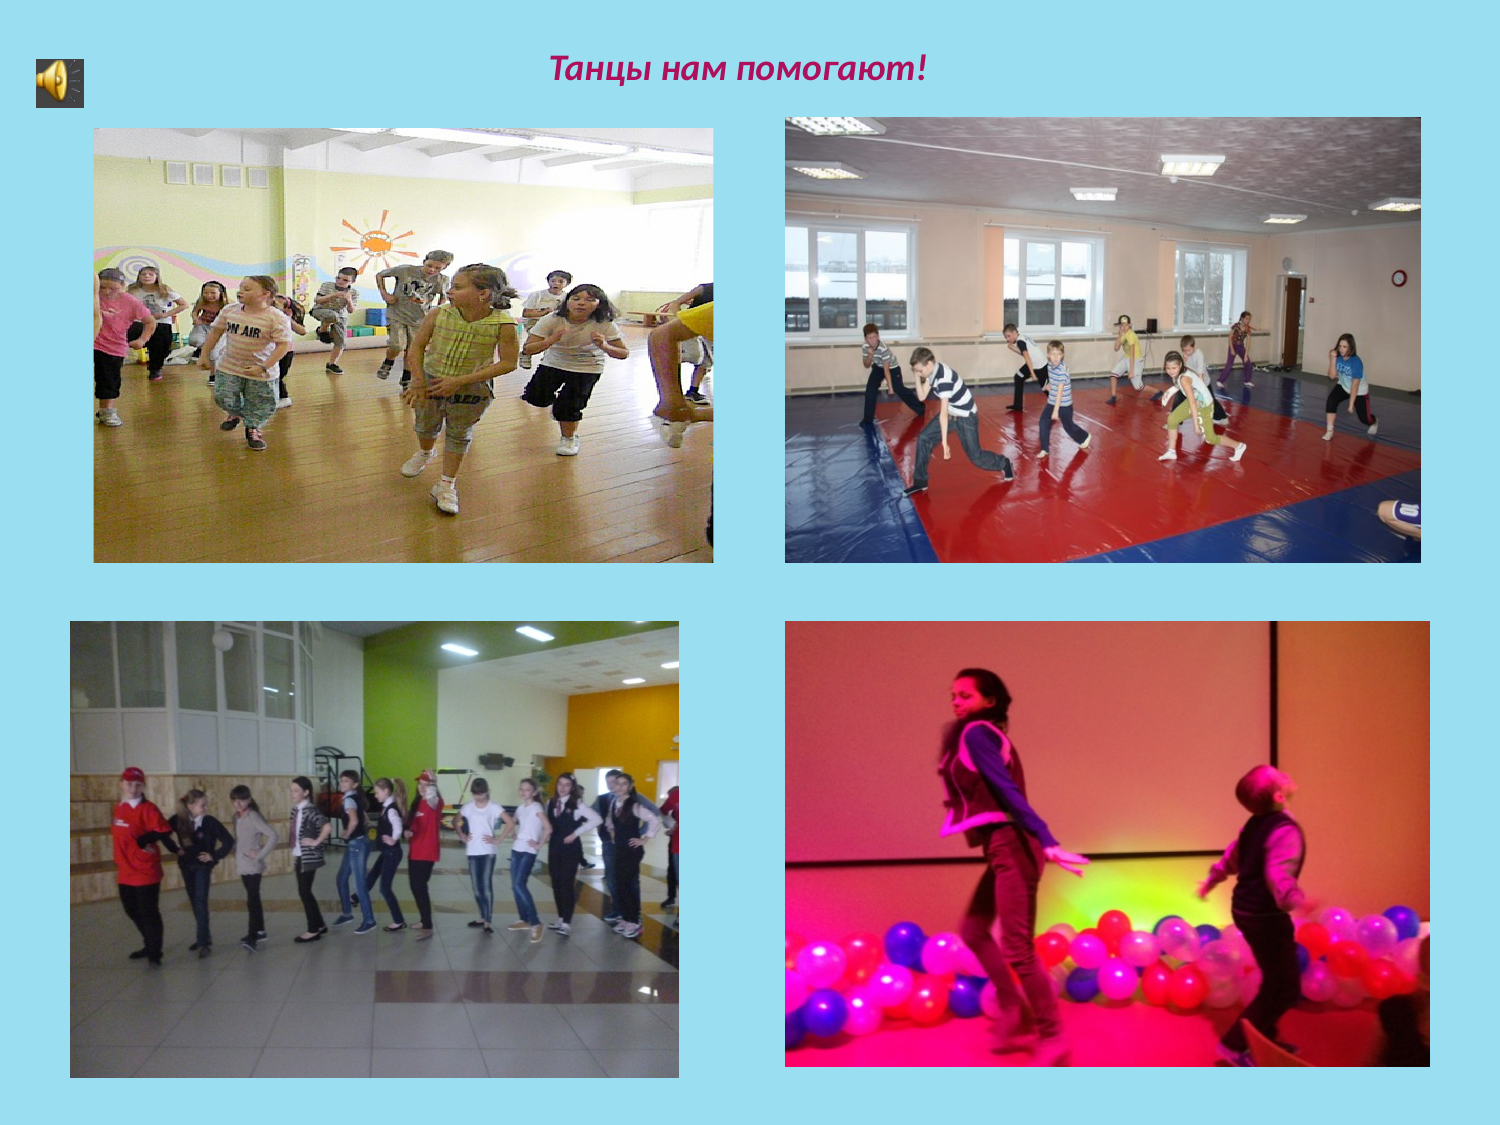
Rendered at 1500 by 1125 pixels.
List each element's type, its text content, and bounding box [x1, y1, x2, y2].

picture [784, 116, 1421, 563]
text_box Танцы нам помогают! [292, 35, 1184, 95]
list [70, 620, 679, 1078]
picture [784, 620, 1430, 1067]
picture [34, 58, 86, 109]
picture [93, 128, 714, 563]
